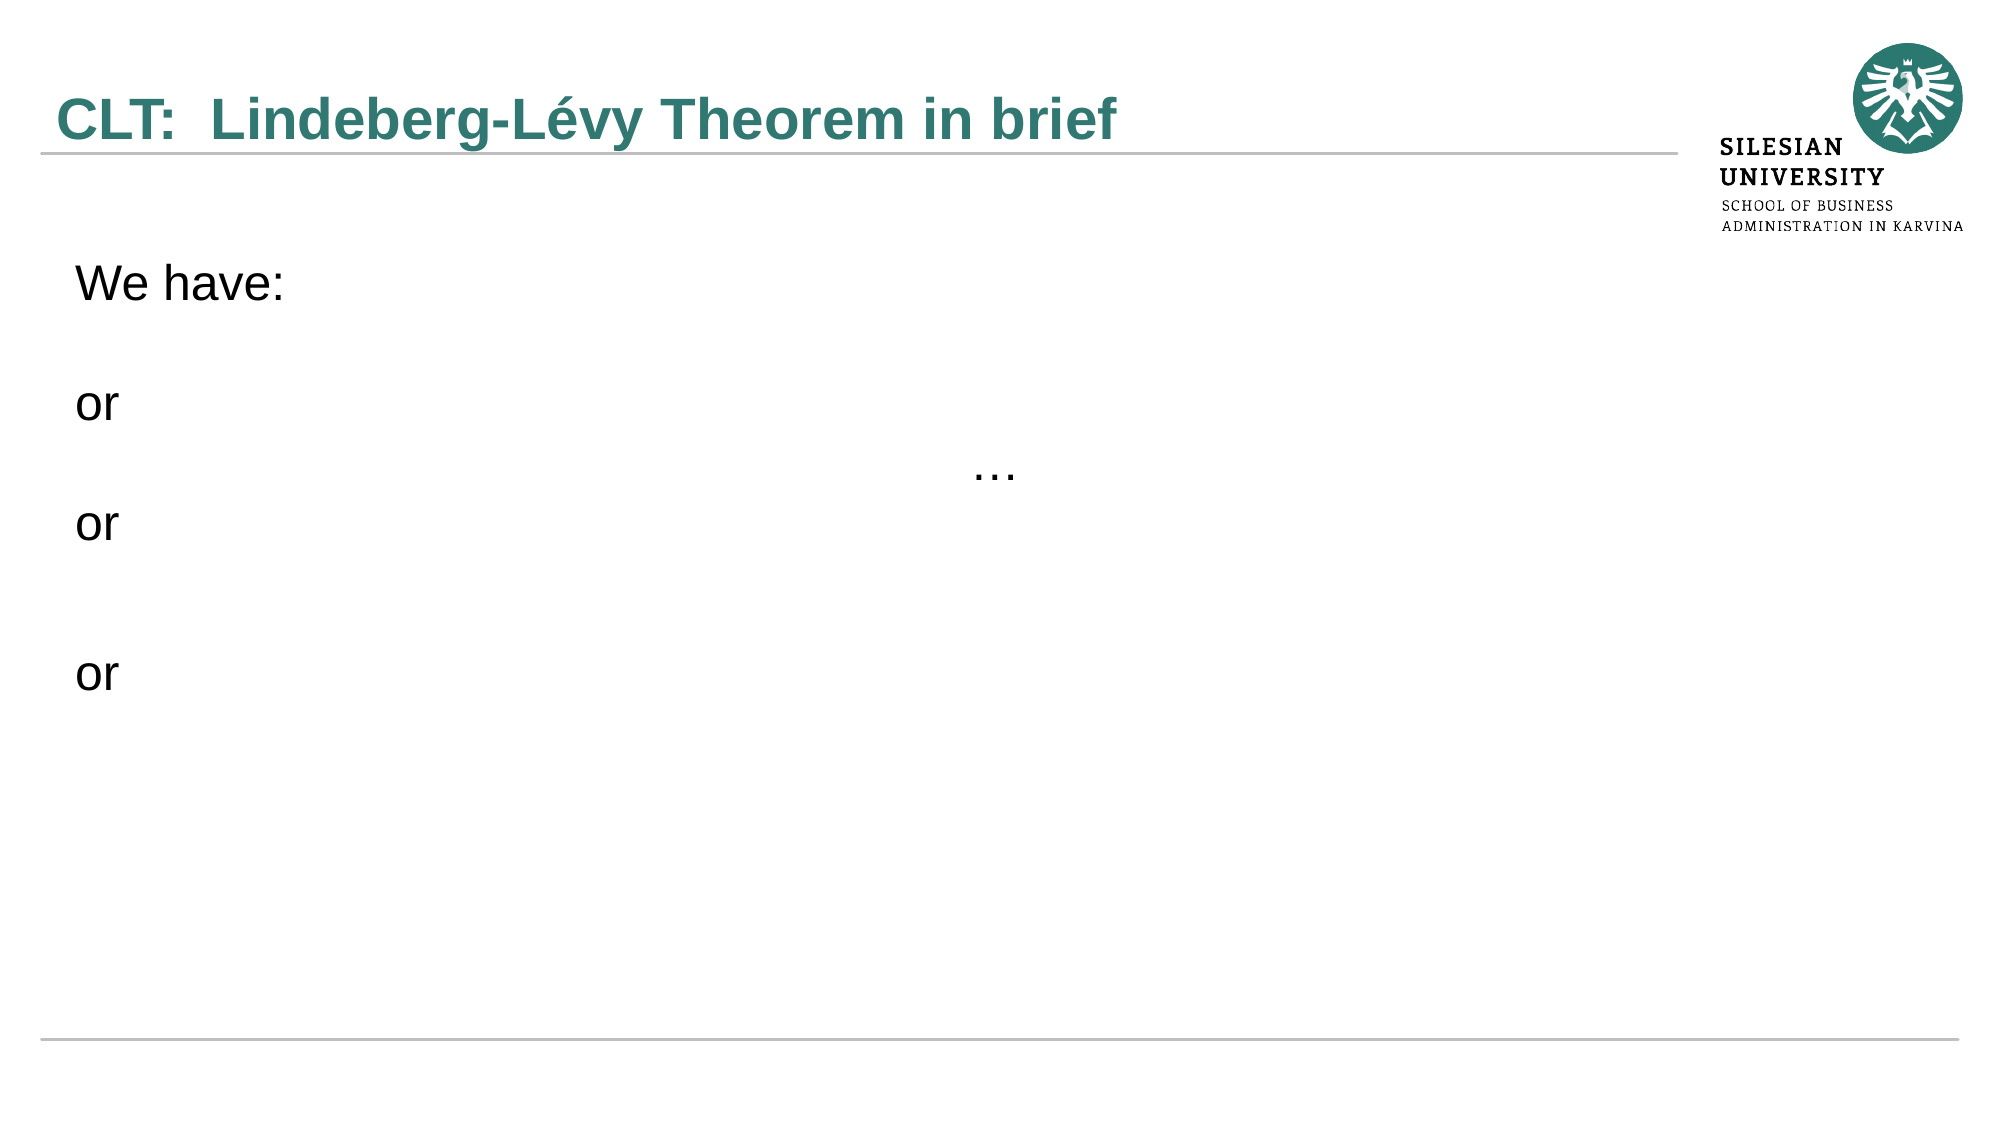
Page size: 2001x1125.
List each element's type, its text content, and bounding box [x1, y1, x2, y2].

picture [1720, 43, 1963, 231]
title CLT: Lindeberg-Lévy Theorem in brief [41, 73, 1636, 150]
